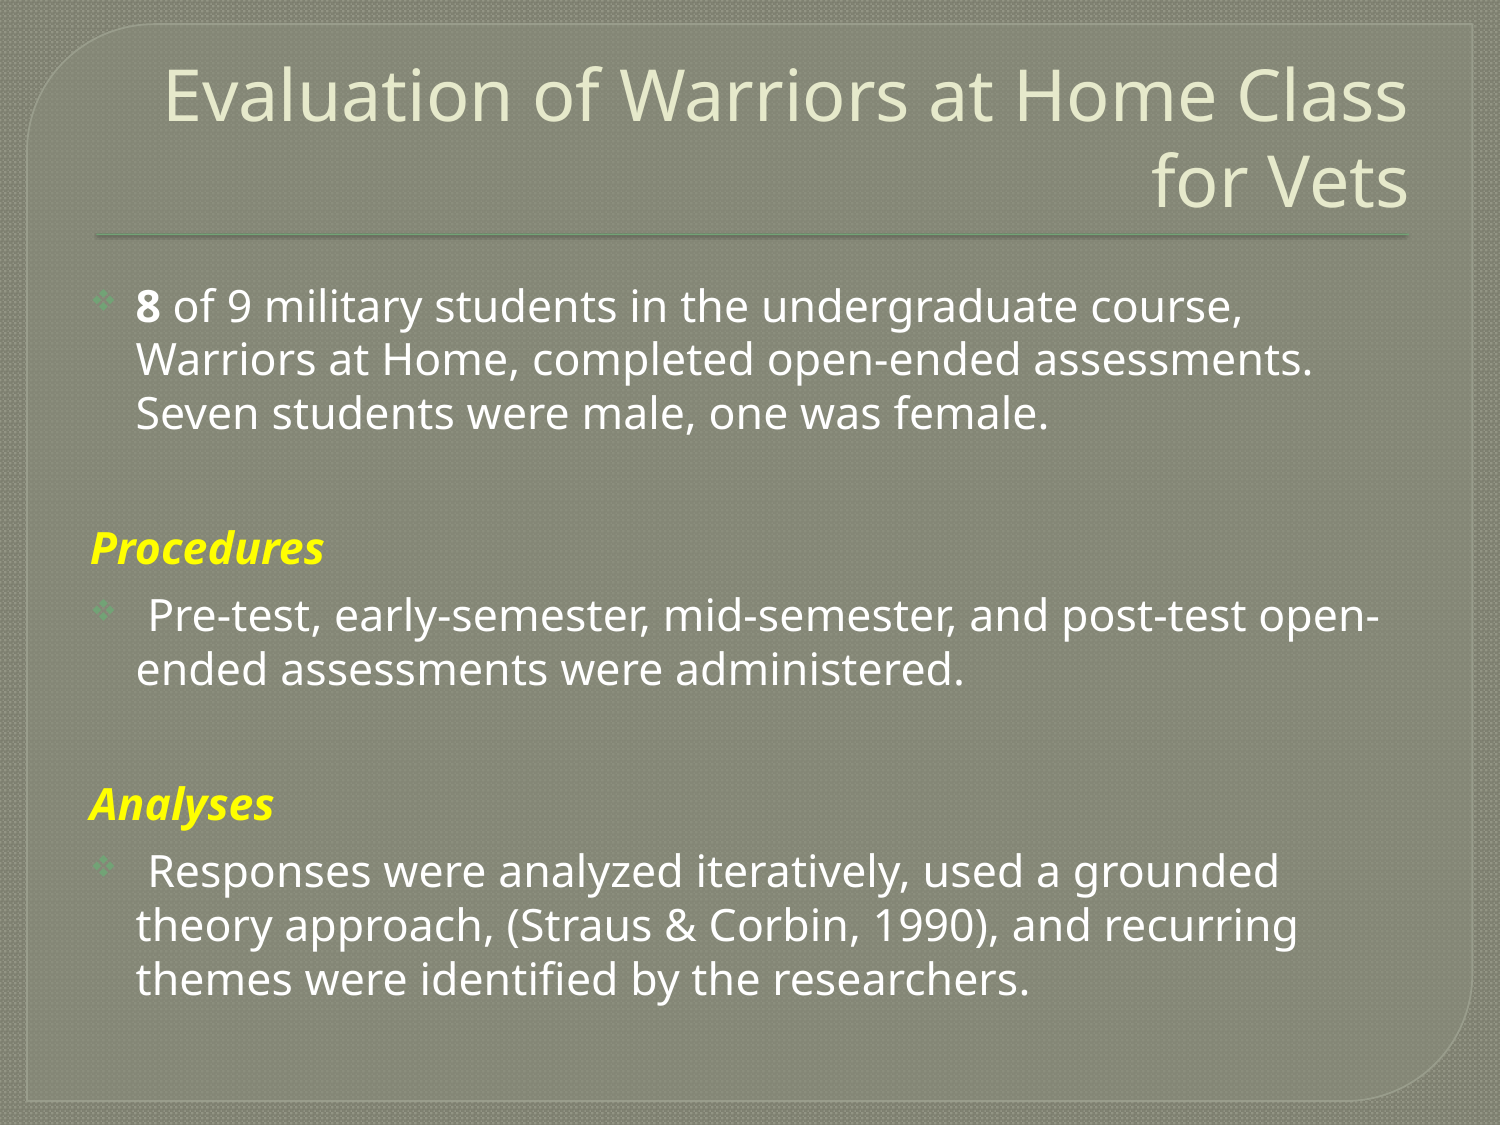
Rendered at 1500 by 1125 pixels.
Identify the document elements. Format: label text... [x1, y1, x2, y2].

list 8 of 9 military students in the undergraduate course, Warriors at Home, completed open-ended assessments. Seven students were male, one was female. Procedures Pre-test, early-semester, mid-semester, and post-test open-ended assessments were administered. Analyses Responses were analyzed iteratively, used a grounded theory approach, (Straus & Corbin, 1990), and recurring themes were identified by the researchers. [75, 270, 1425, 1013]
title Evaluation of Warriors at Home Class for Vets [75, 41, 1425, 230]
